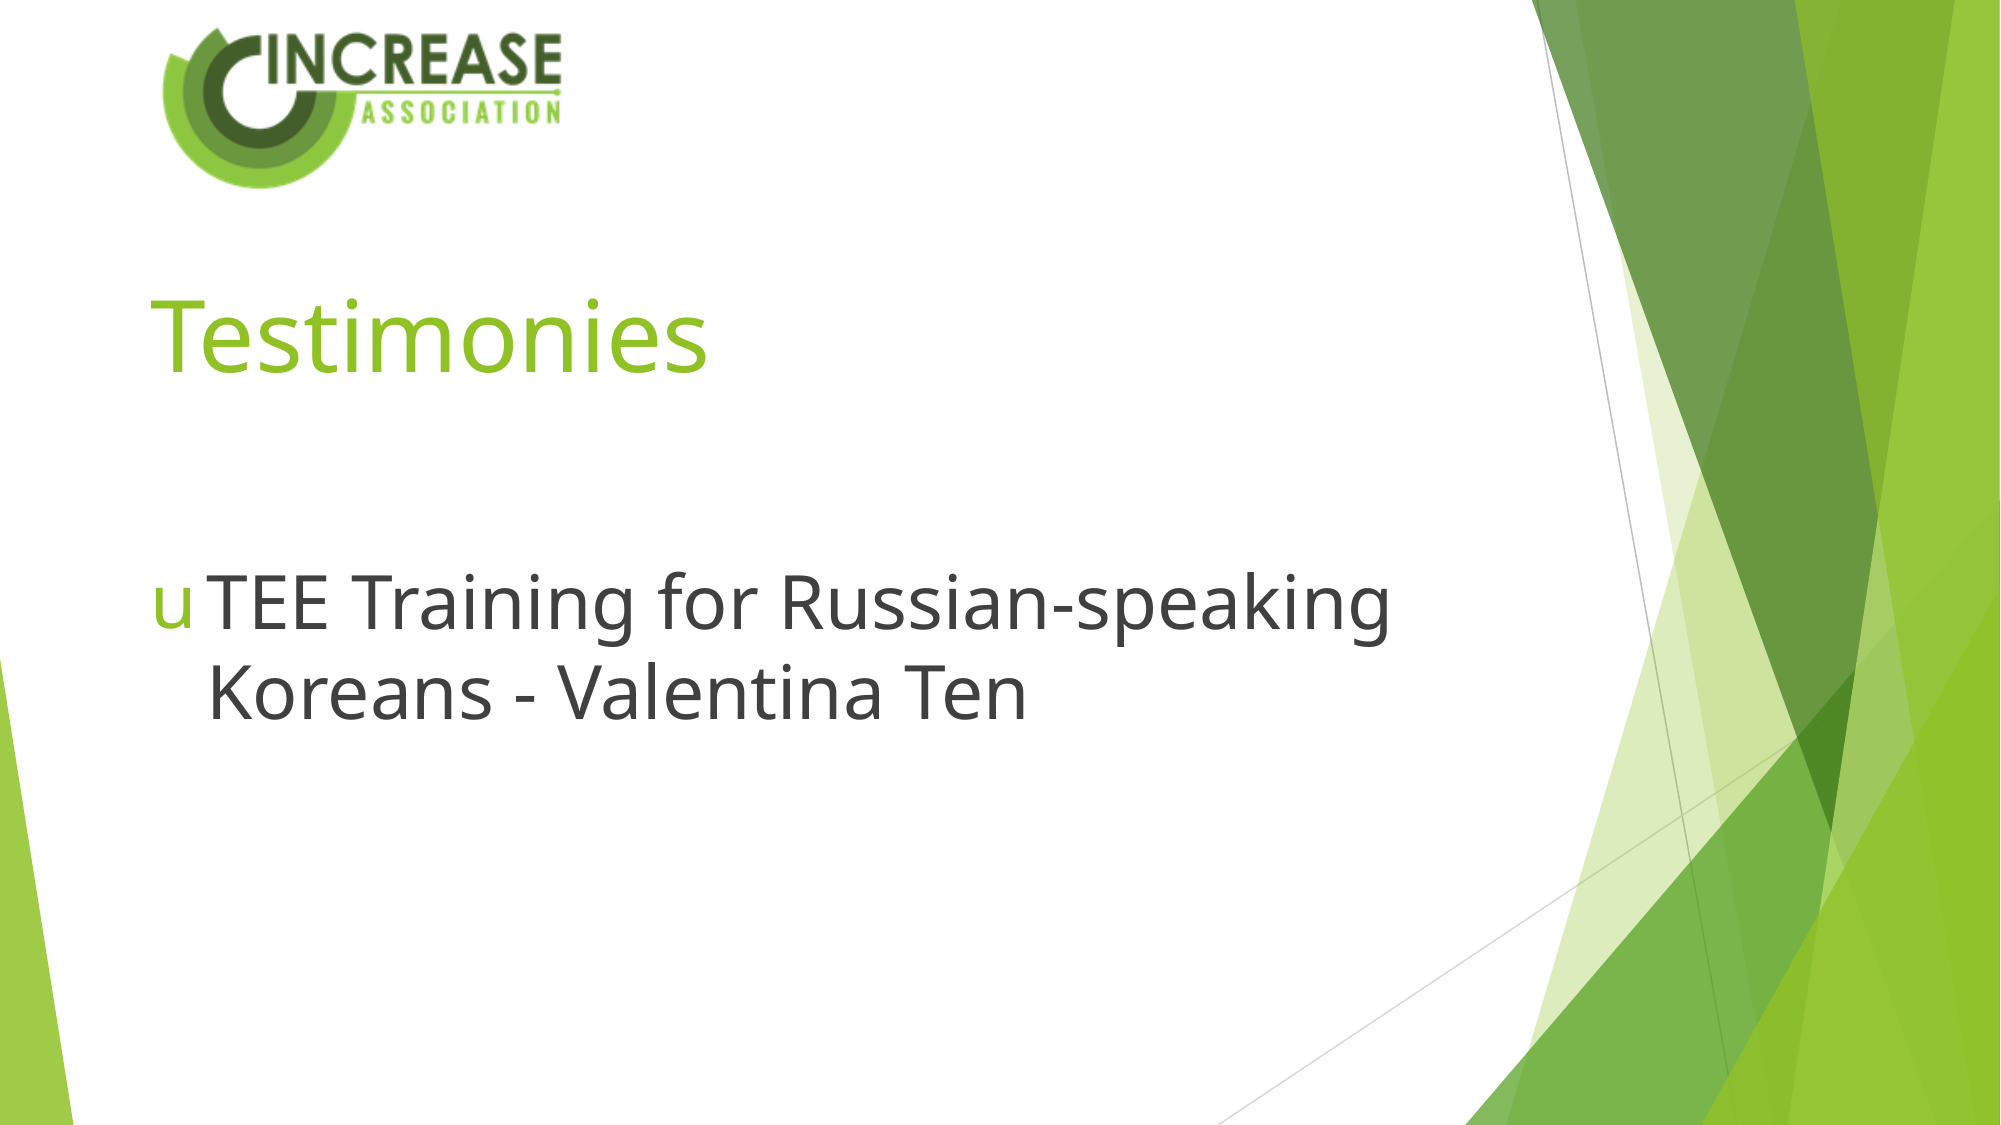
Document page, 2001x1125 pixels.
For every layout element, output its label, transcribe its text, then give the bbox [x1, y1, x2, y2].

list TEE Training for Russian-speaking Koreans - Valentina Ten [142, 546, 1482, 1050]
picture [142, 0, 573, 414]
title Testimonies [142, 264, 1482, 482]
